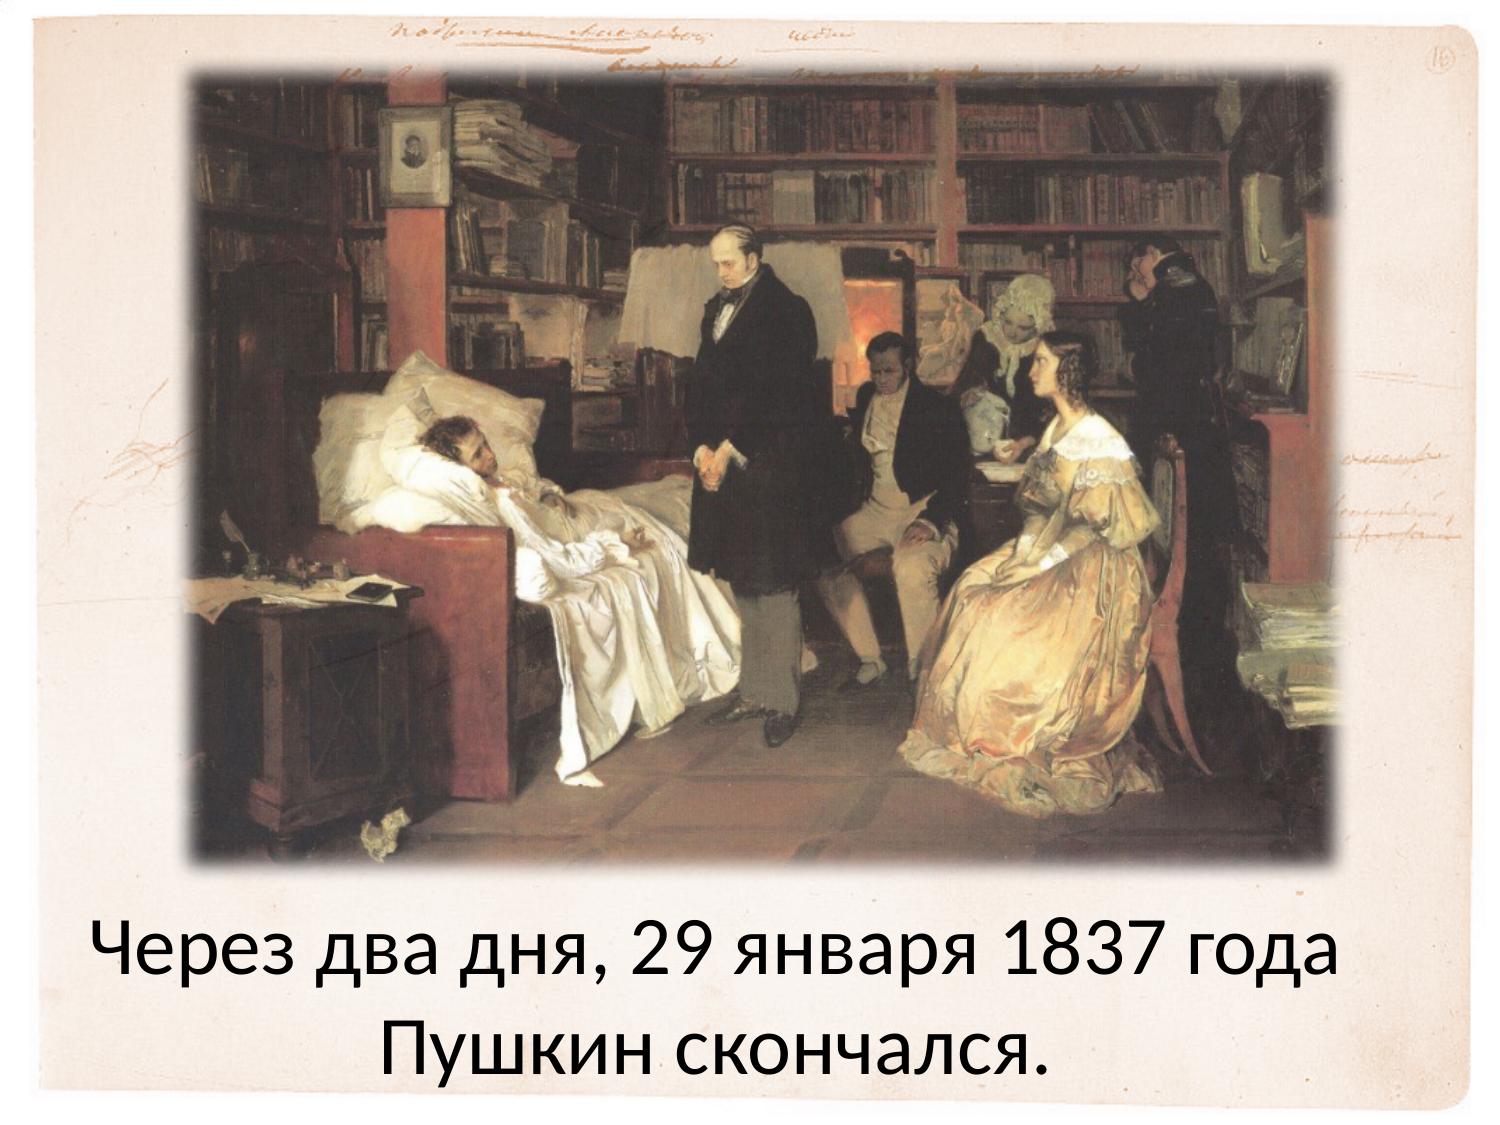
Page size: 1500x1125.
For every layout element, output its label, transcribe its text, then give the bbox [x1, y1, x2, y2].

text_box Через два дня, 29 января 1837 года Пушкин скончался. [30, 883, 1401, 1099]
picture [170, 54, 1353, 884]
